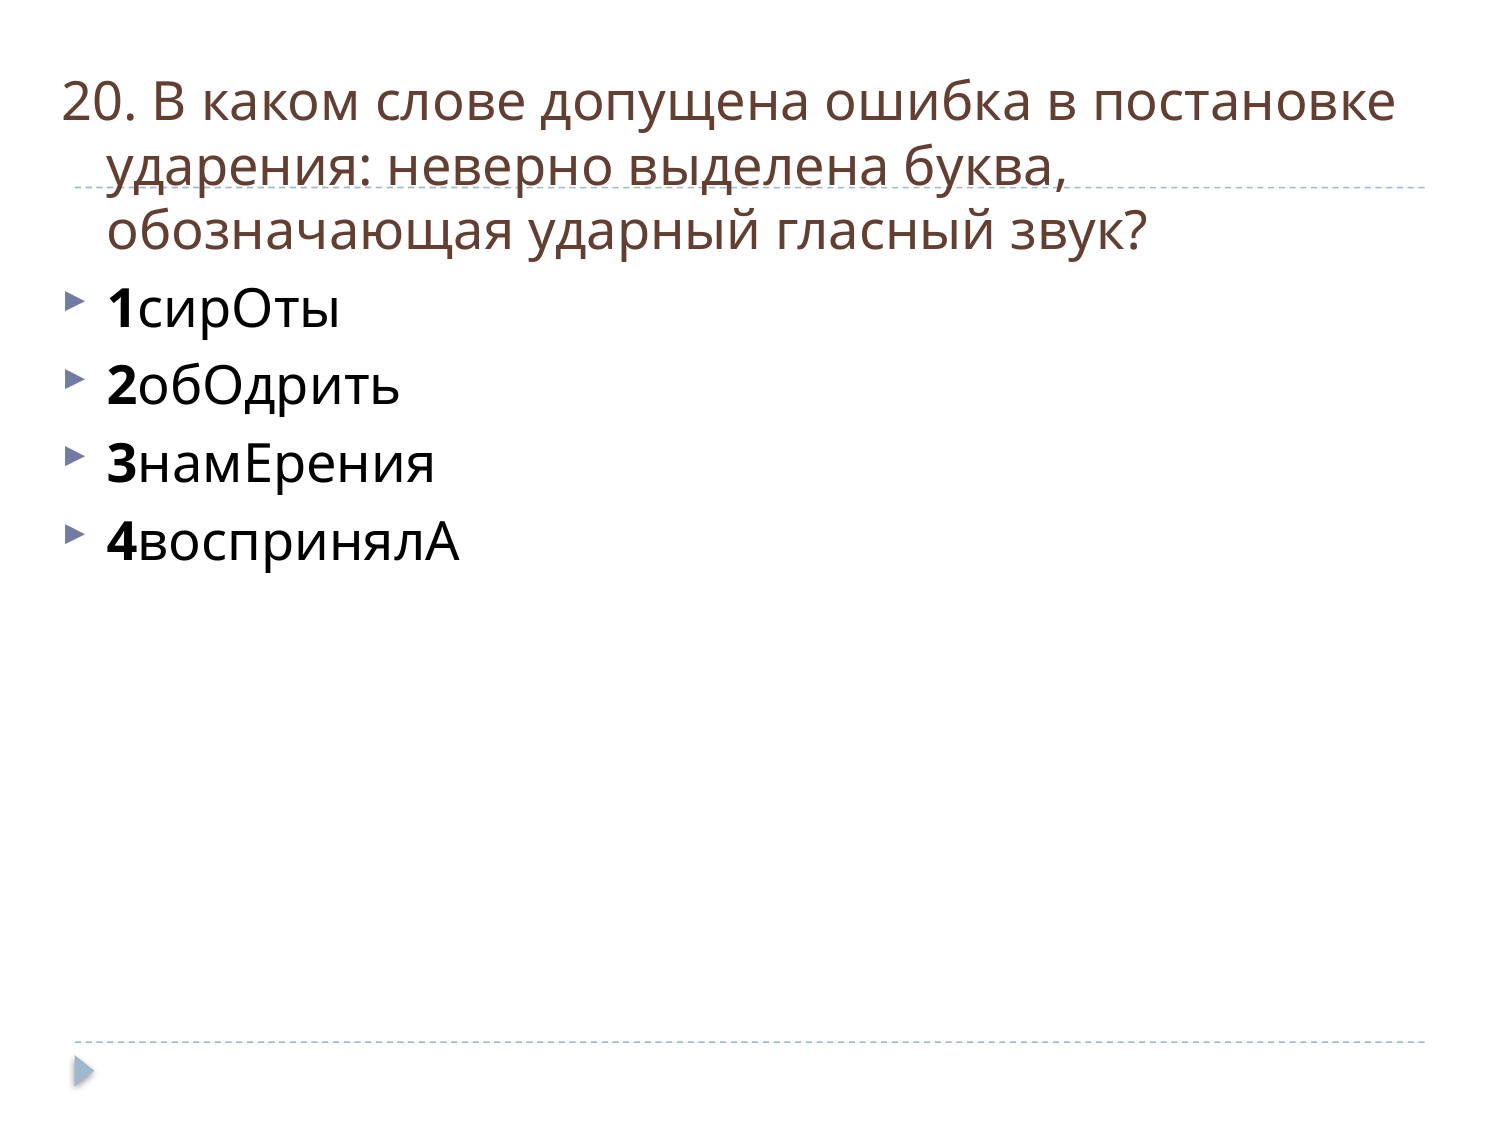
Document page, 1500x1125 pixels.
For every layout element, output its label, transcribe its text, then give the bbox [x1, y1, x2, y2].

list 20. В каком слове допущена ошибка в постановке ударения: неверно выделена буква, обозначающая ударный гласный звук? 1сирОты 2обОдрить 3намЕрения 4воспринялА [46, 58, 1430, 1055]
